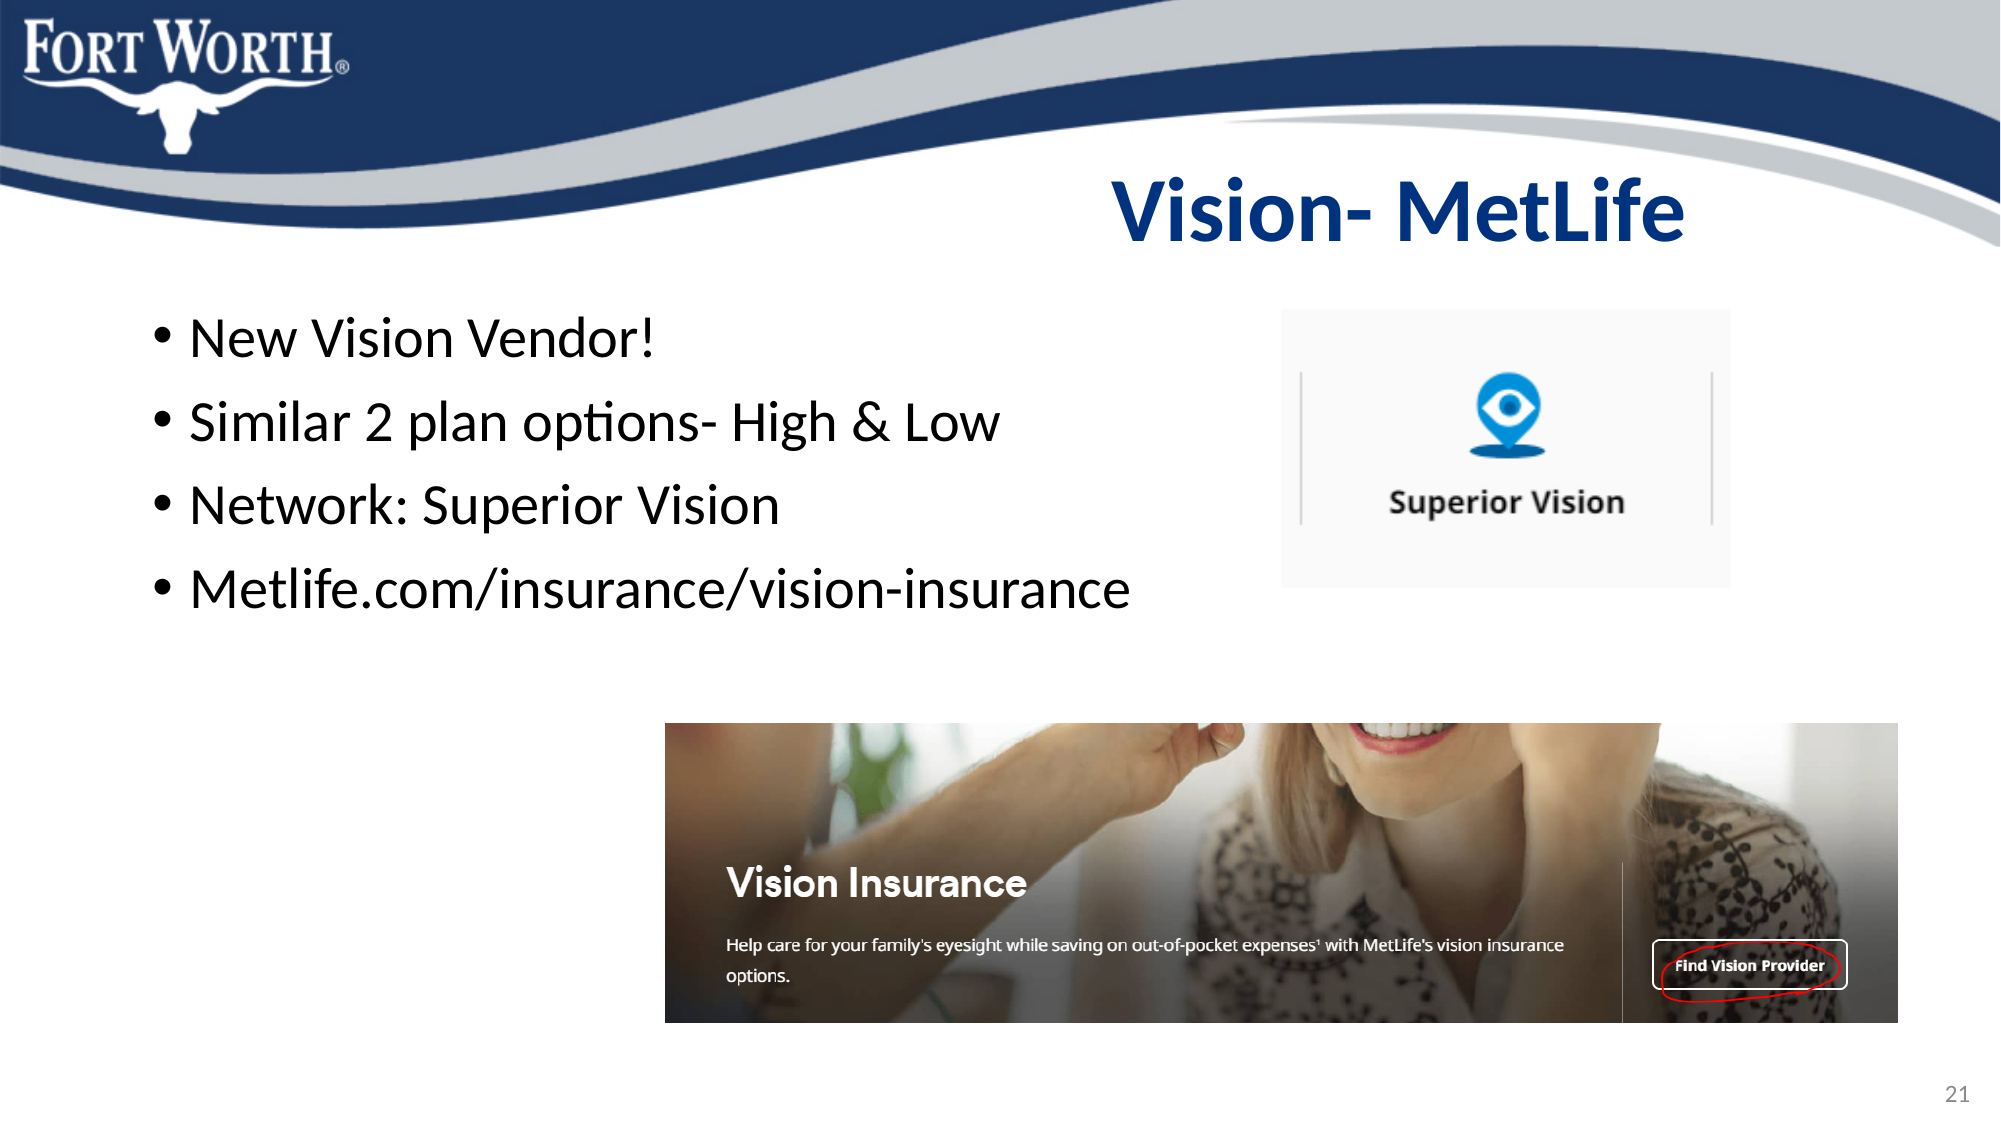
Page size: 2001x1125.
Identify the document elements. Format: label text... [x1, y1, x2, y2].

slide_number 21 [1535, 1062, 1986, 1123]
title Vision- MetLife [1096, 102, 1916, 321]
picture [0, 0, 2001, 1125]
list New Vision Vendor! Similar 2 plan options- High & Low Network: Superior Vision Metlife.com/insurance/vision-insurance [137, 299, 1863, 1014]
